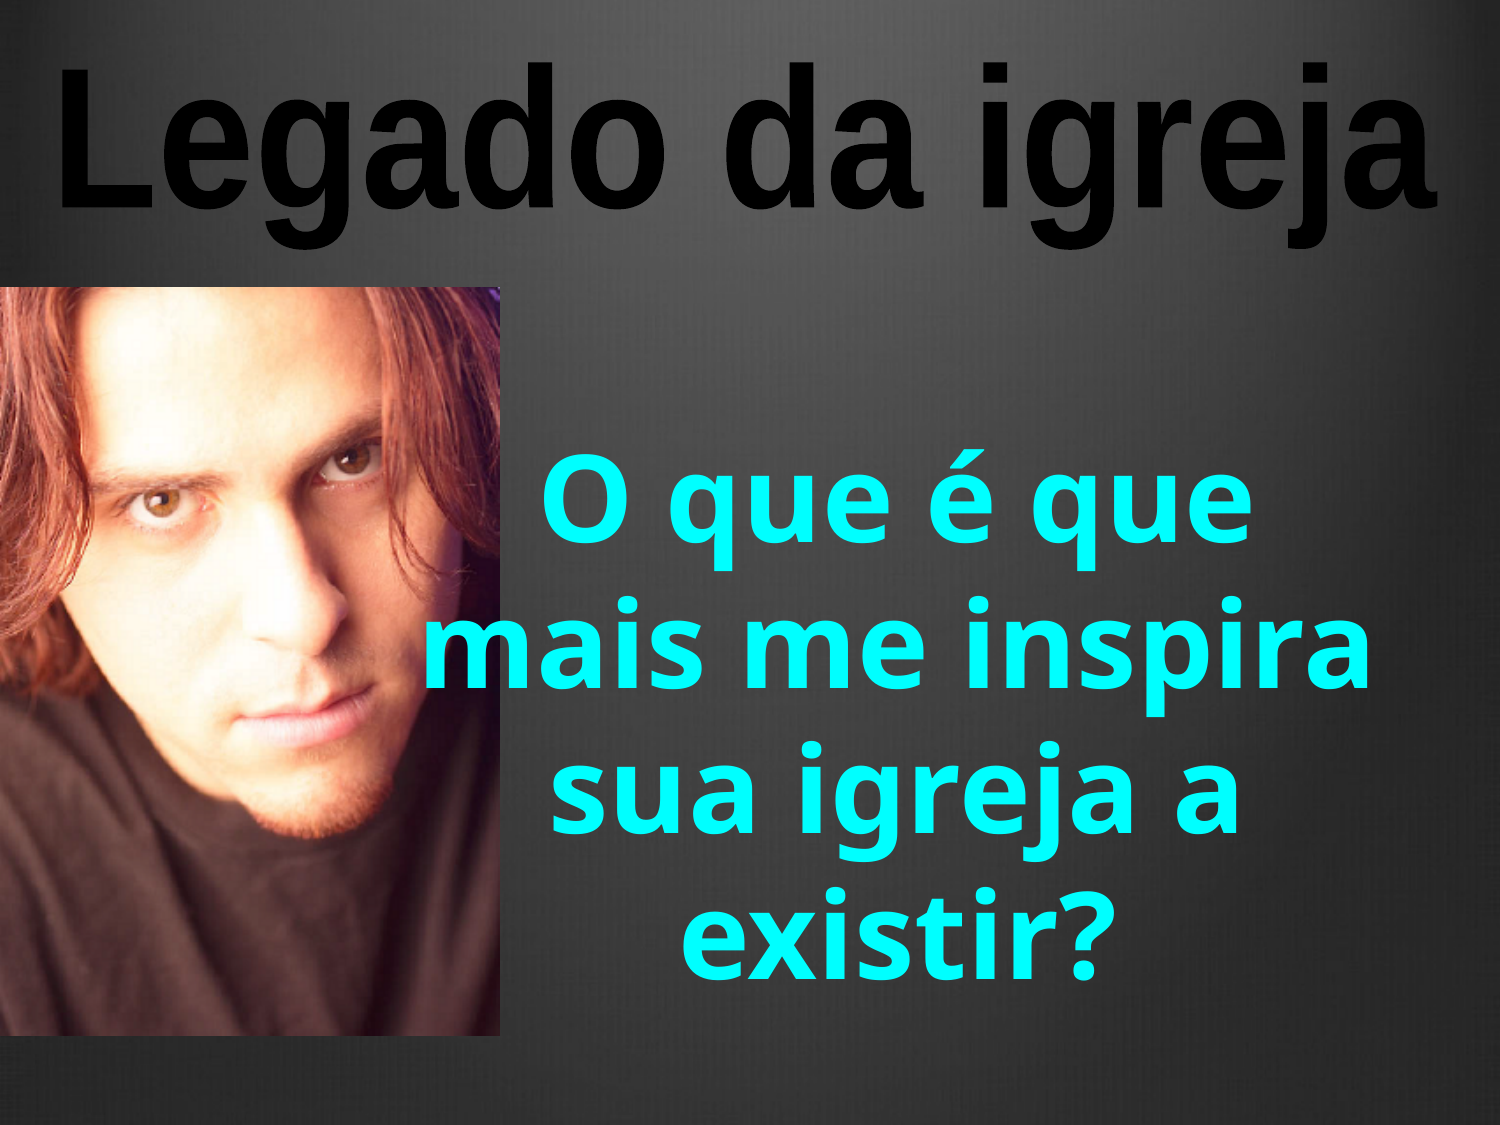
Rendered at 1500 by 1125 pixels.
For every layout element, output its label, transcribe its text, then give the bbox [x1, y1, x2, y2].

picture [0, 287, 500, 1036]
title O que é que mais me inspira sua igreja a existir? [537, 412, 1424, 1013]
